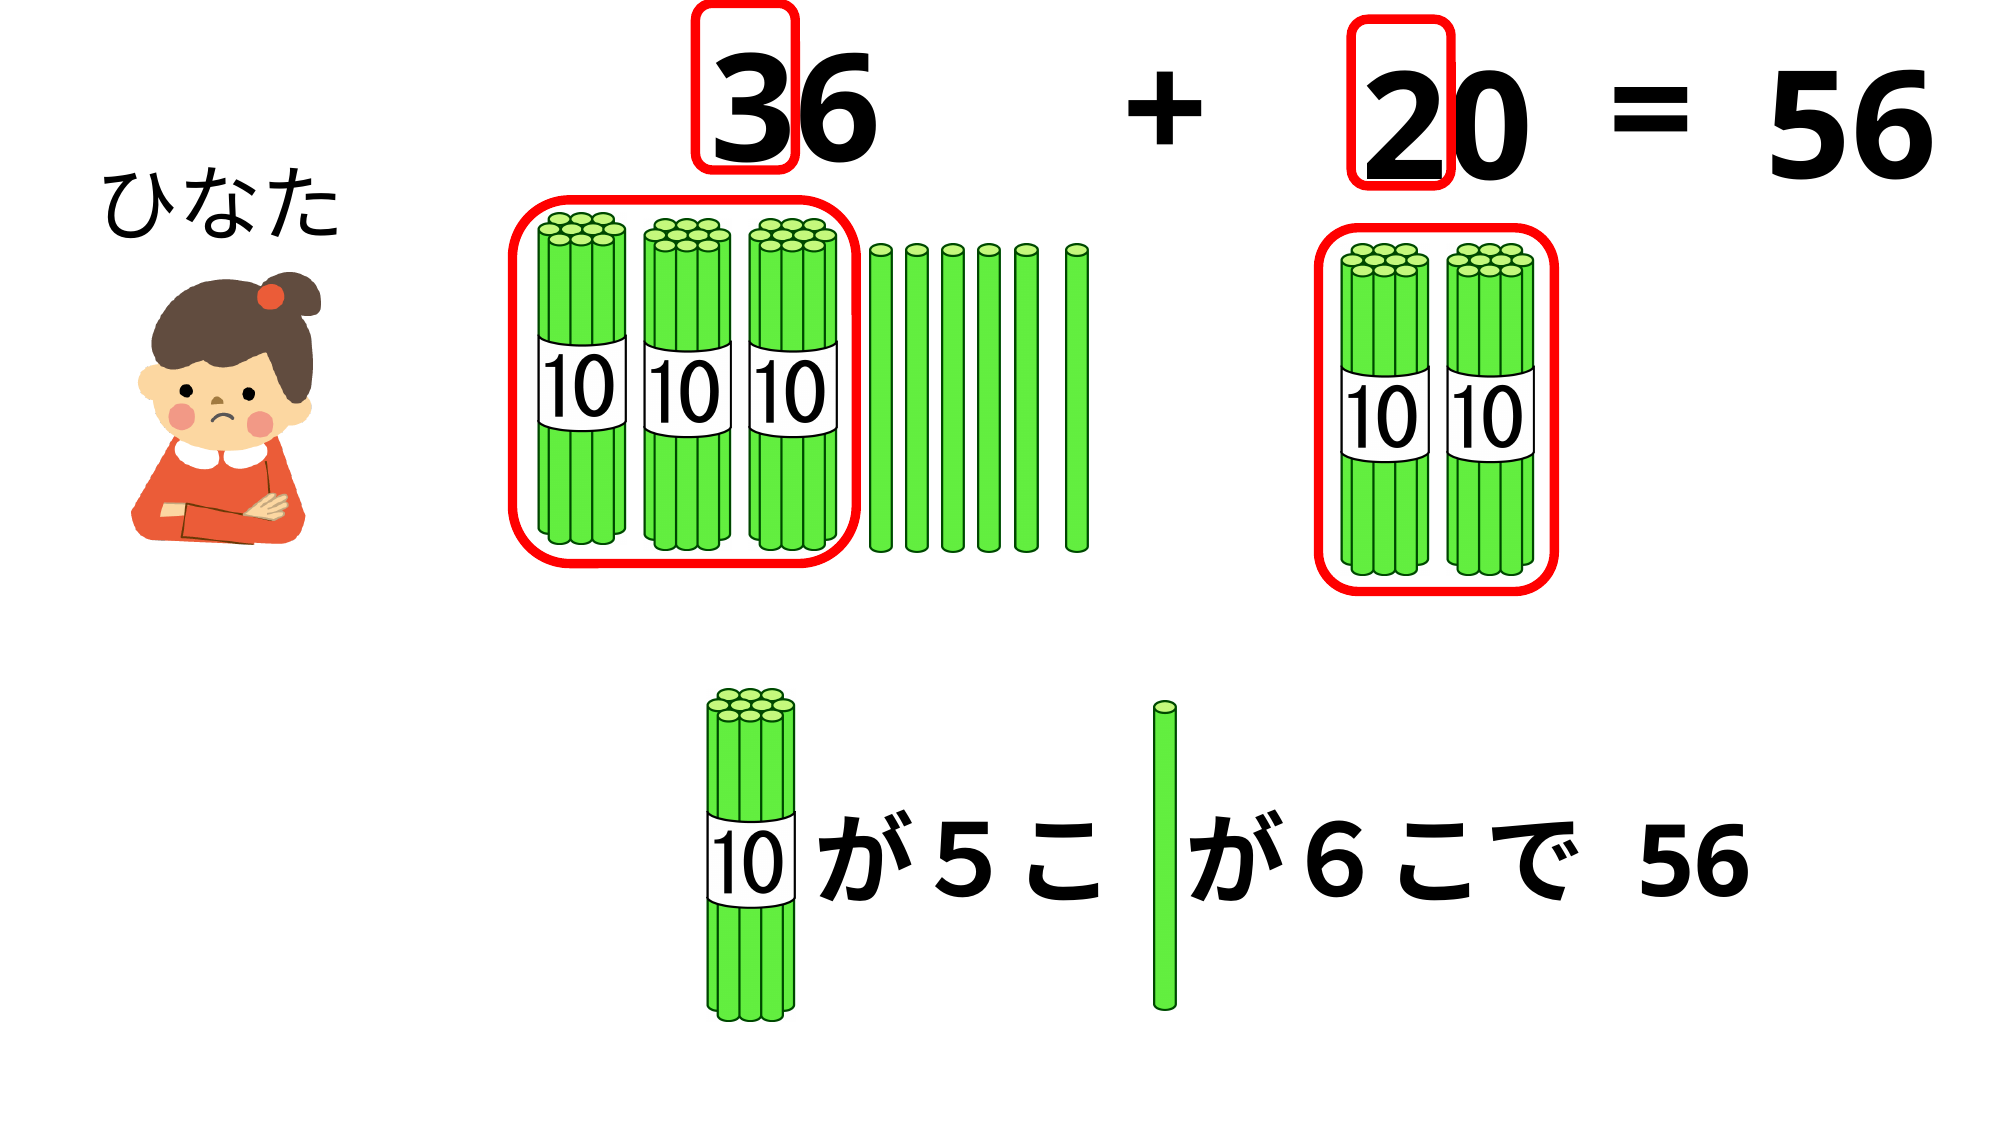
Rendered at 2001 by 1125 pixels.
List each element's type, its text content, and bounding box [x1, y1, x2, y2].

text_box [511, 198, 858, 565]
text_box 36 [695, 4, 908, 199]
picture [1340, 243, 1430, 577]
picture [706, 688, 796, 1022]
text_box [1350, 18, 1453, 187]
text_box が６こで [1177, 788, 1623, 924]
picture [941, 243, 965, 553]
picture [1446, 243, 1535, 577]
picture [1065, 243, 1090, 553]
text_box 20 [1346, 22, 1555, 218]
picture [1153, 700, 1177, 1011]
picture [977, 243, 1001, 553]
text_box = [1593, 5, 1747, 201]
text_box 56 [1750, 21, 1959, 217]
text_box [1317, 226, 1556, 593]
text_box [694, 2, 797, 172]
picture [905, 243, 929, 553]
text_box + [1107, 4, 1261, 199]
picture [643, 218, 732, 552]
text_box 56 [1623, 788, 1799, 924]
picture [537, 212, 627, 546]
picture [748, 218, 838, 552]
picture [869, 243, 893, 553]
picture [1014, 243, 1039, 553]
text_box が５こ [799, 788, 1135, 1044]
text_box ひなた [80, 143, 372, 259]
picture [131, 272, 321, 545]
